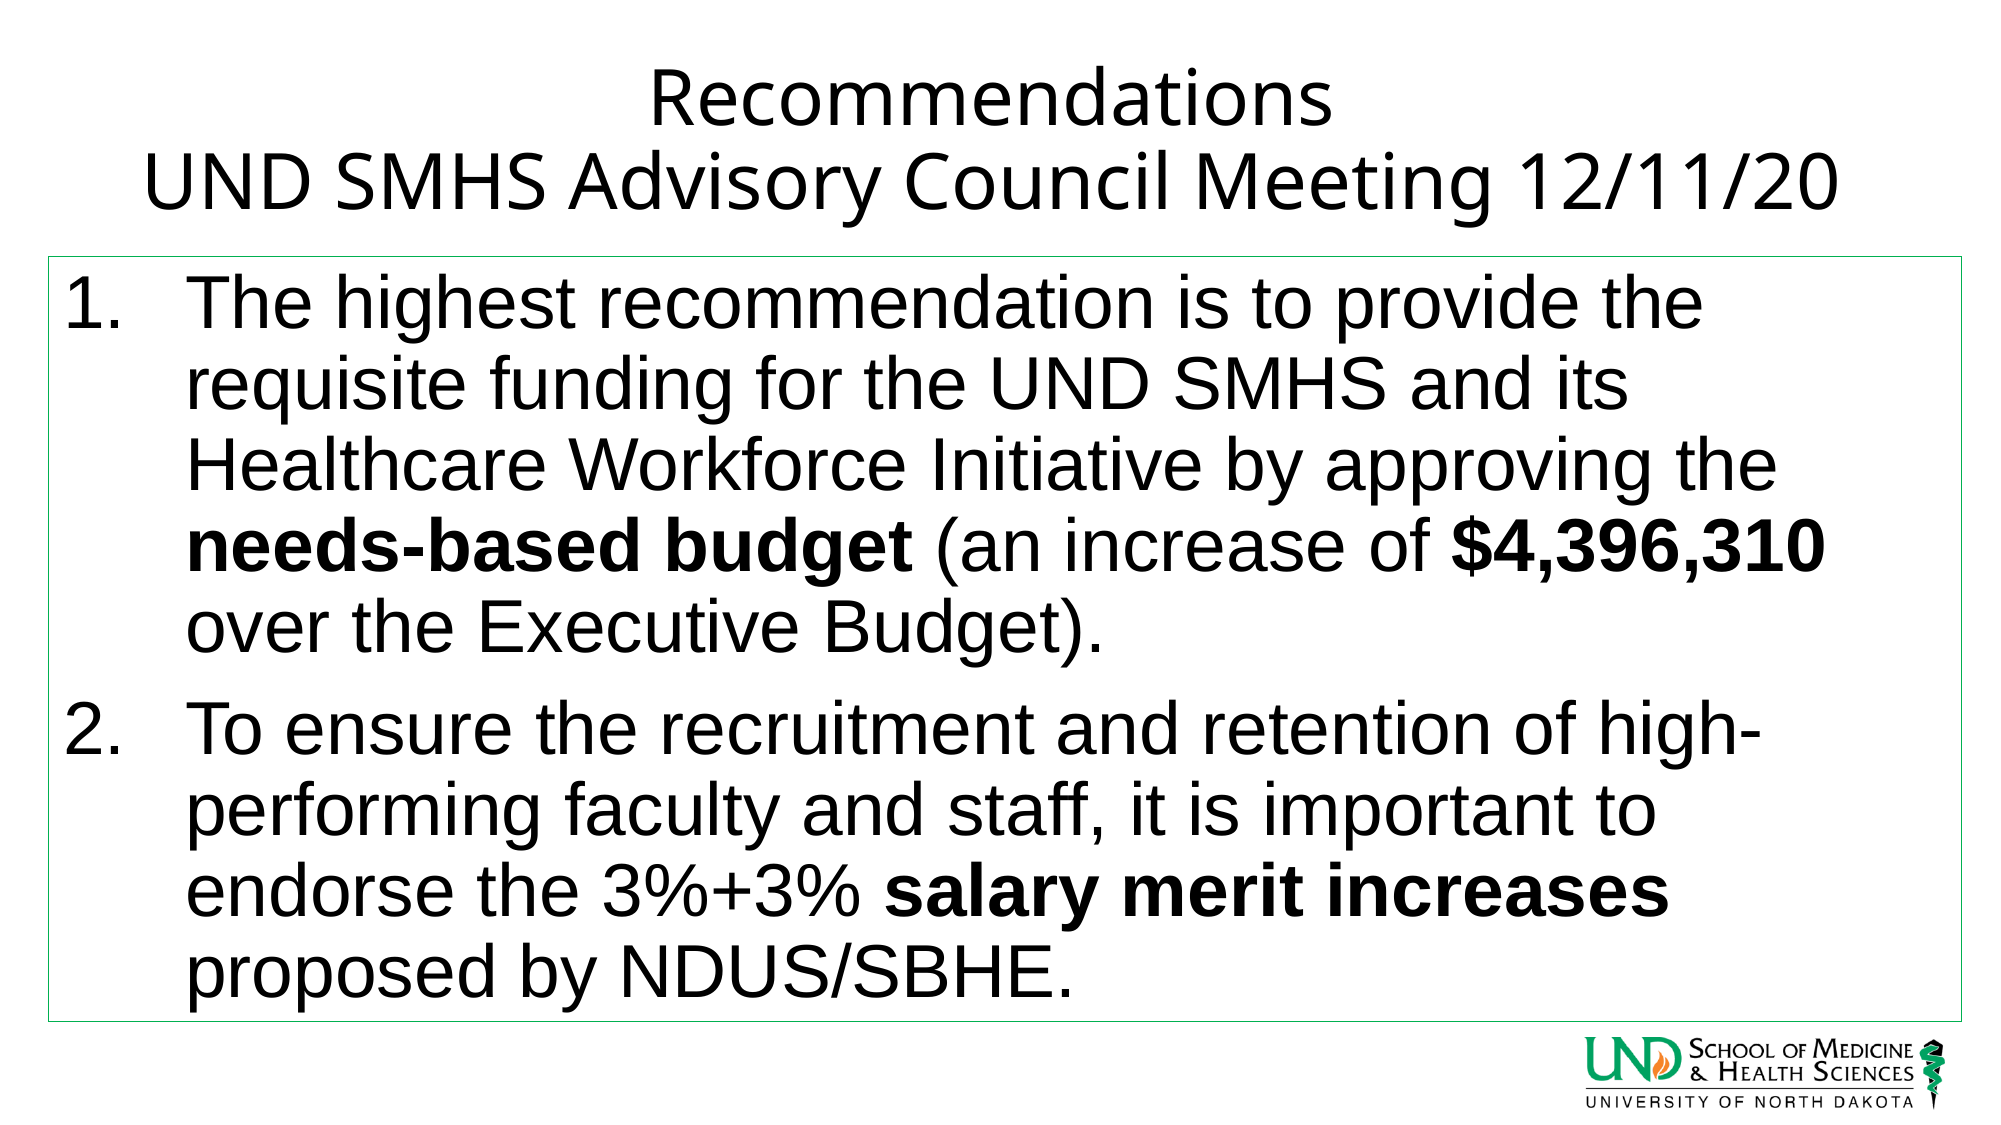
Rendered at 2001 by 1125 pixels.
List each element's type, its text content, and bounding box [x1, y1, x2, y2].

picture [1584, 1037, 1945, 1110]
title Recommendations UND SMHS Advisory Council Meeting 12/11/20 [75, 48, 1909, 236]
list The highest recommendation is to provide the requisite funding for the UND SMHS and its Healthcare Workforce Initiative by approving the needs-based budget (an increase of $4,396,310 over the Executive Budget). To ensure the recruitment and retention of high-performing faculty and staff, it is important to endorse the 3%+3% salary merit increases proposed by NDUS/SBHE. [48, 256, 1962, 1022]
